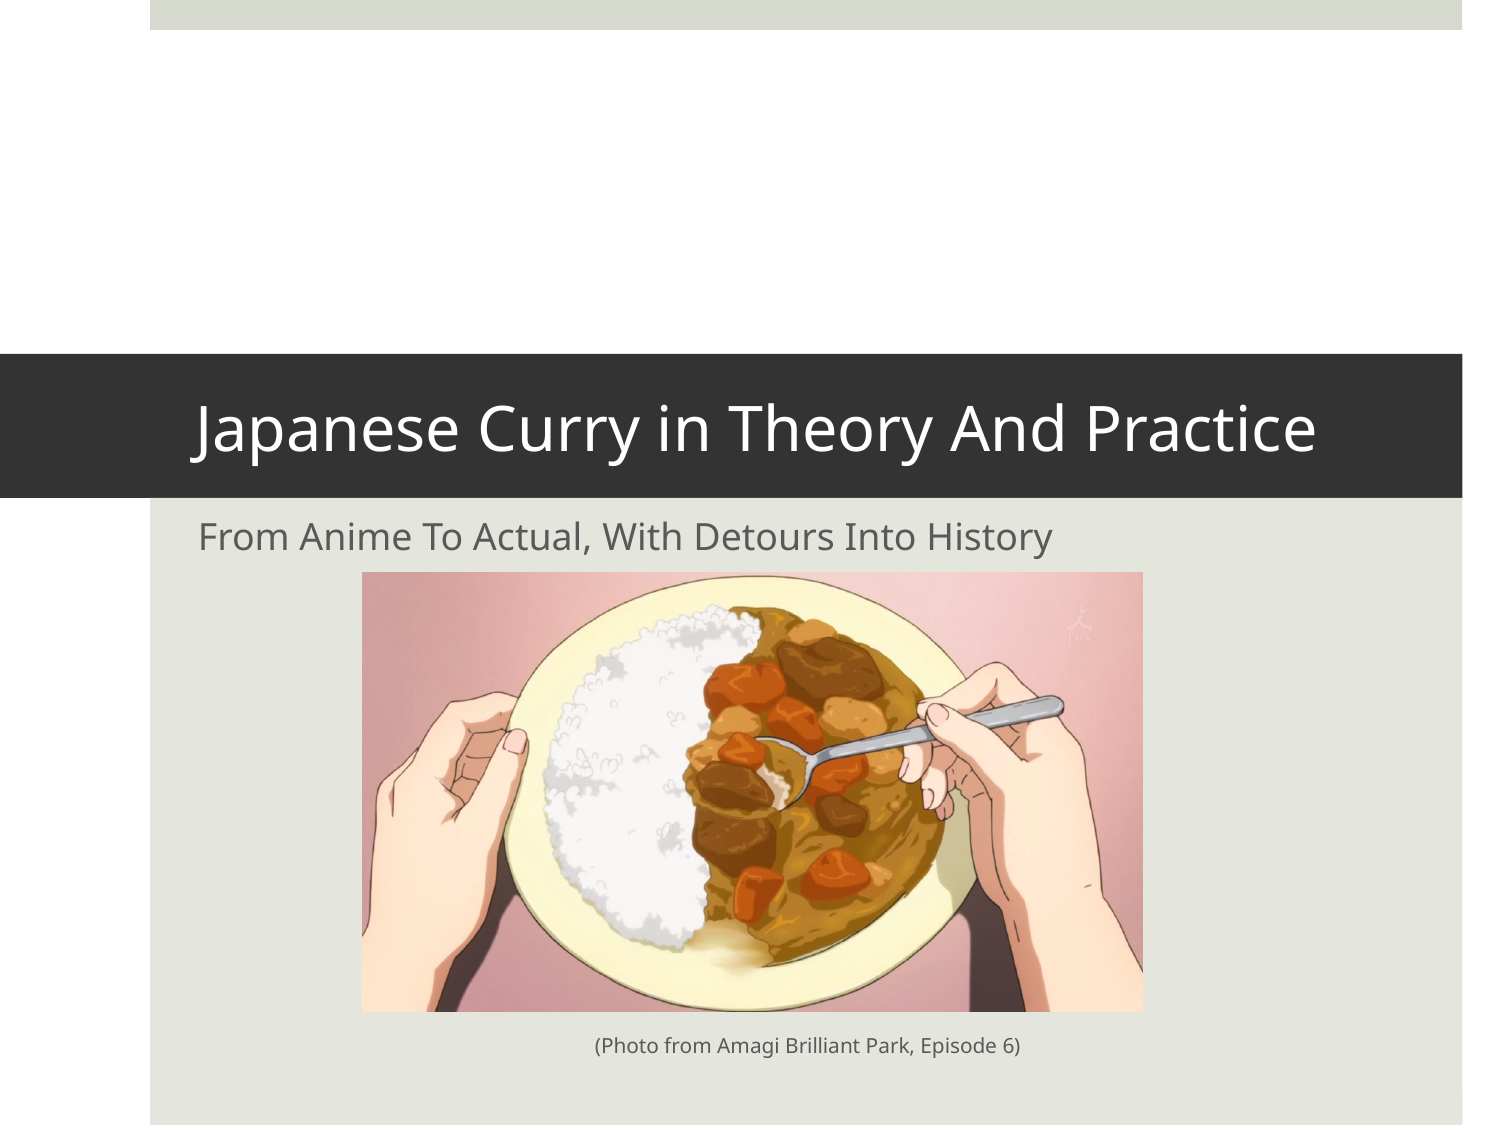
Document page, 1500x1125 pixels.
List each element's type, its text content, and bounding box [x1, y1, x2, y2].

picture [362, 572, 1144, 1012]
subtitle From Anime To Actual, With Detours Into History (Photo from Amagi Brilliant Park, Episode 6) [150, 497, 1463, 1125]
title Japanese Curry in Theory And Practice [0, 353, 1463, 498]
